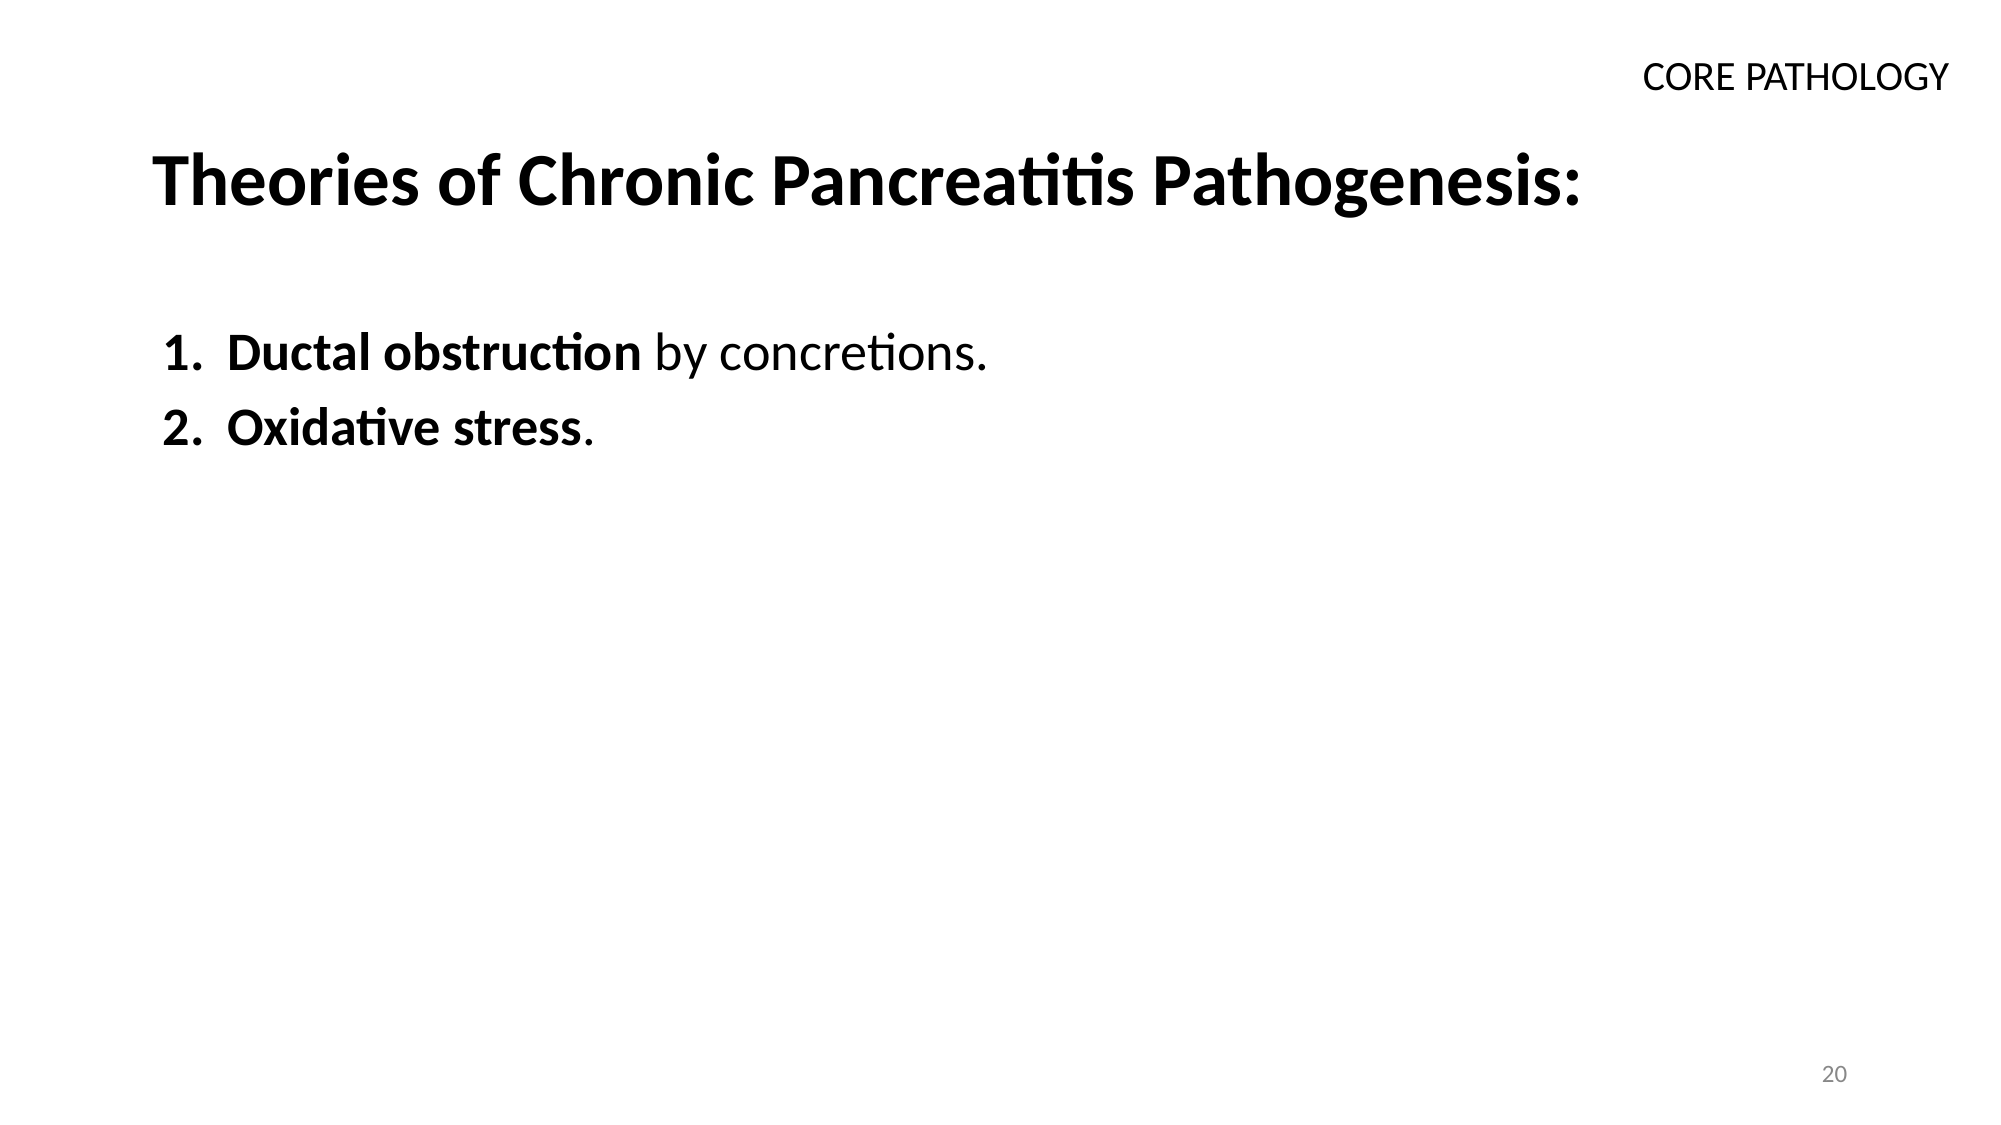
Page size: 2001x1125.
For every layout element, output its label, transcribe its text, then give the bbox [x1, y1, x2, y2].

title Theories of Chronic Pancreatitis Pathogenesis: [137, 59, 1863, 278]
list Ductal obstruction by concretions. Oxidative stress. [137, 299, 1863, 1065]
slide_number 20 [1412, 1065, 1863, 1103]
text_box CORE PATHOLOGY [1312, 46, 1950, 99]
